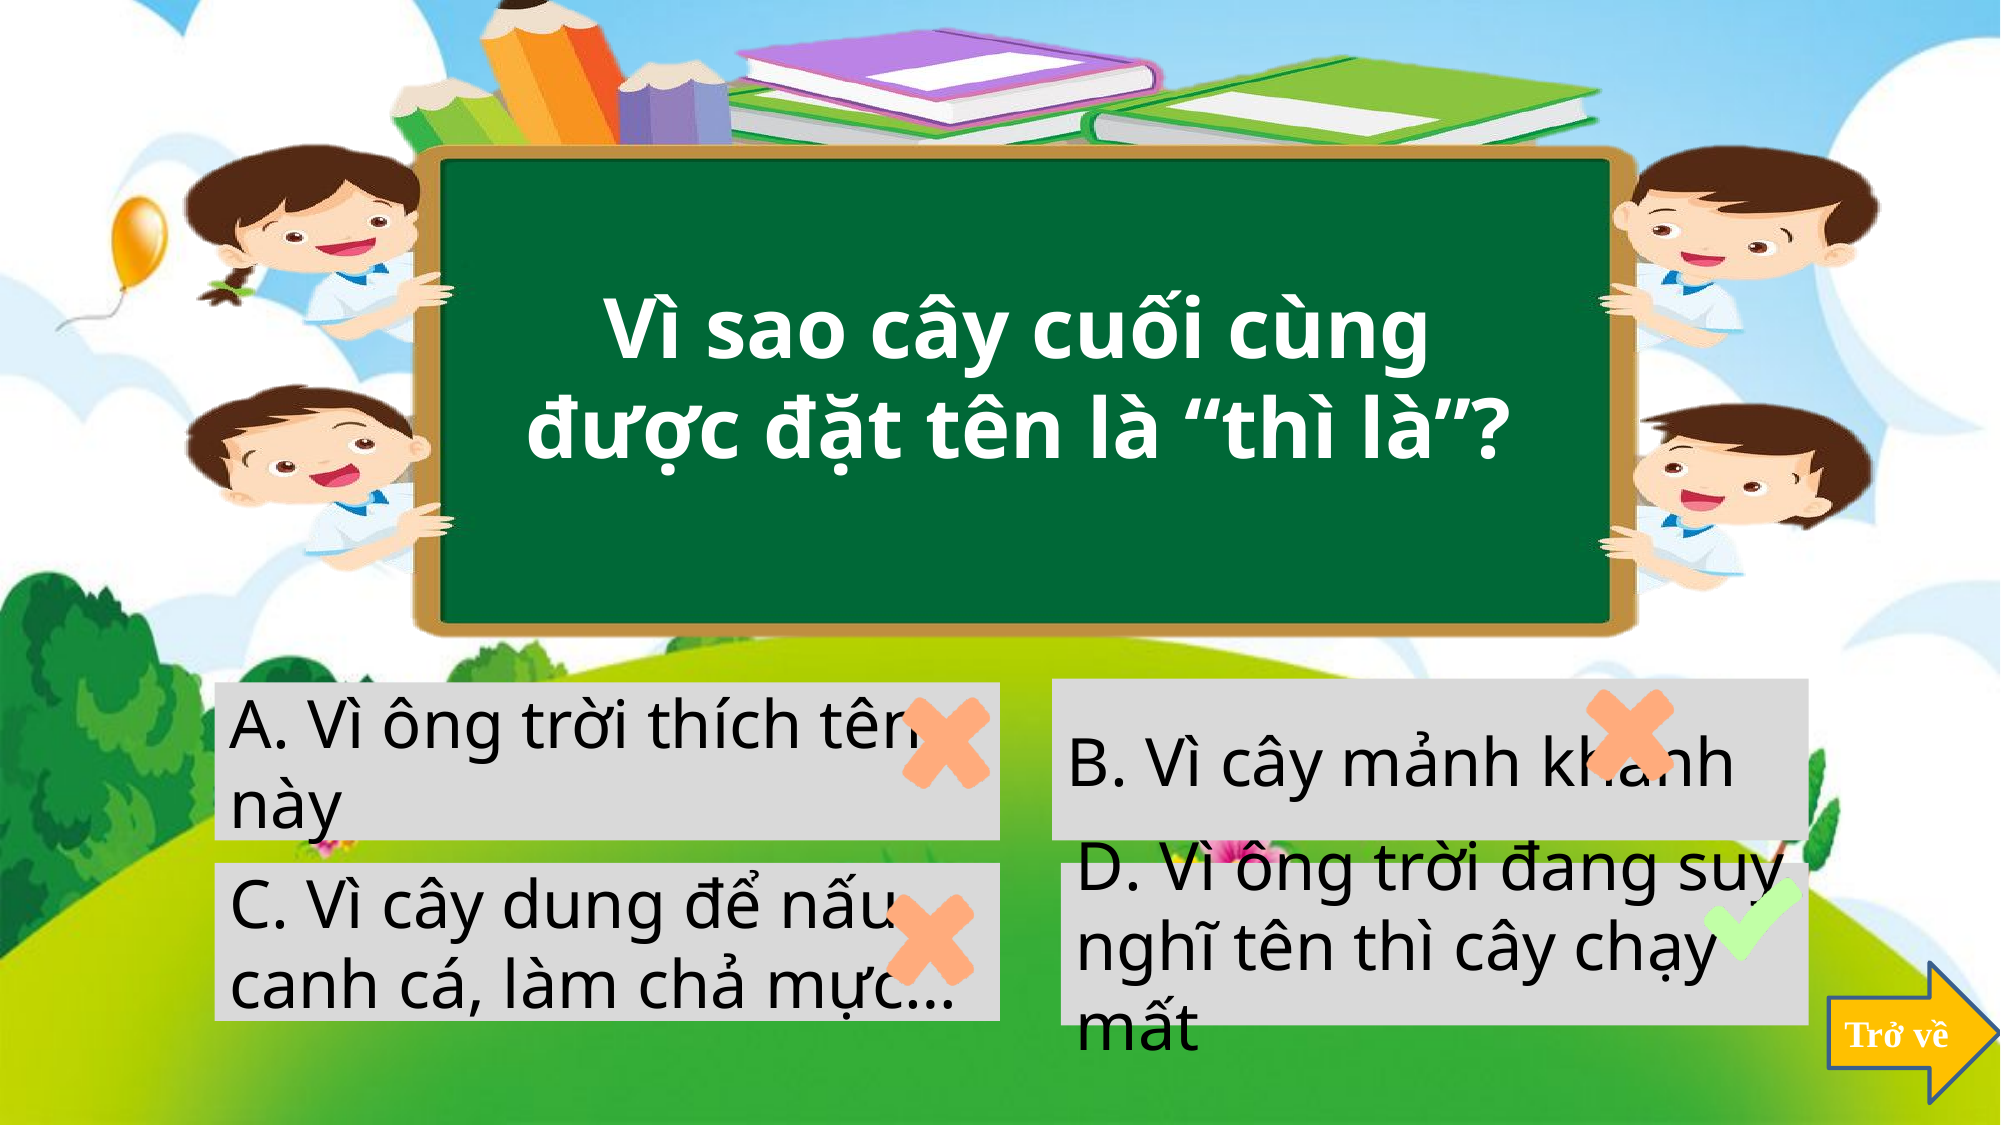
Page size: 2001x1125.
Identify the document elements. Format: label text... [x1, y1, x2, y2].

text_box B. Vì cây mảnh khảnh [1050, 677, 1811, 842]
picture [0, 0, 2001, 1125]
text_box C. Vì cây dung để nấu canh cá, làm chả mực… [212, 861, 1002, 1023]
text_box Trở về [1826, 960, 2000, 1106]
text_box A. Vì ông trời thích tên này [212, 680, 1002, 842]
text_box D. Vì ông trời đang suy nghĩ tên thì cây chạy mất [1059, 861, 1811, 1028]
